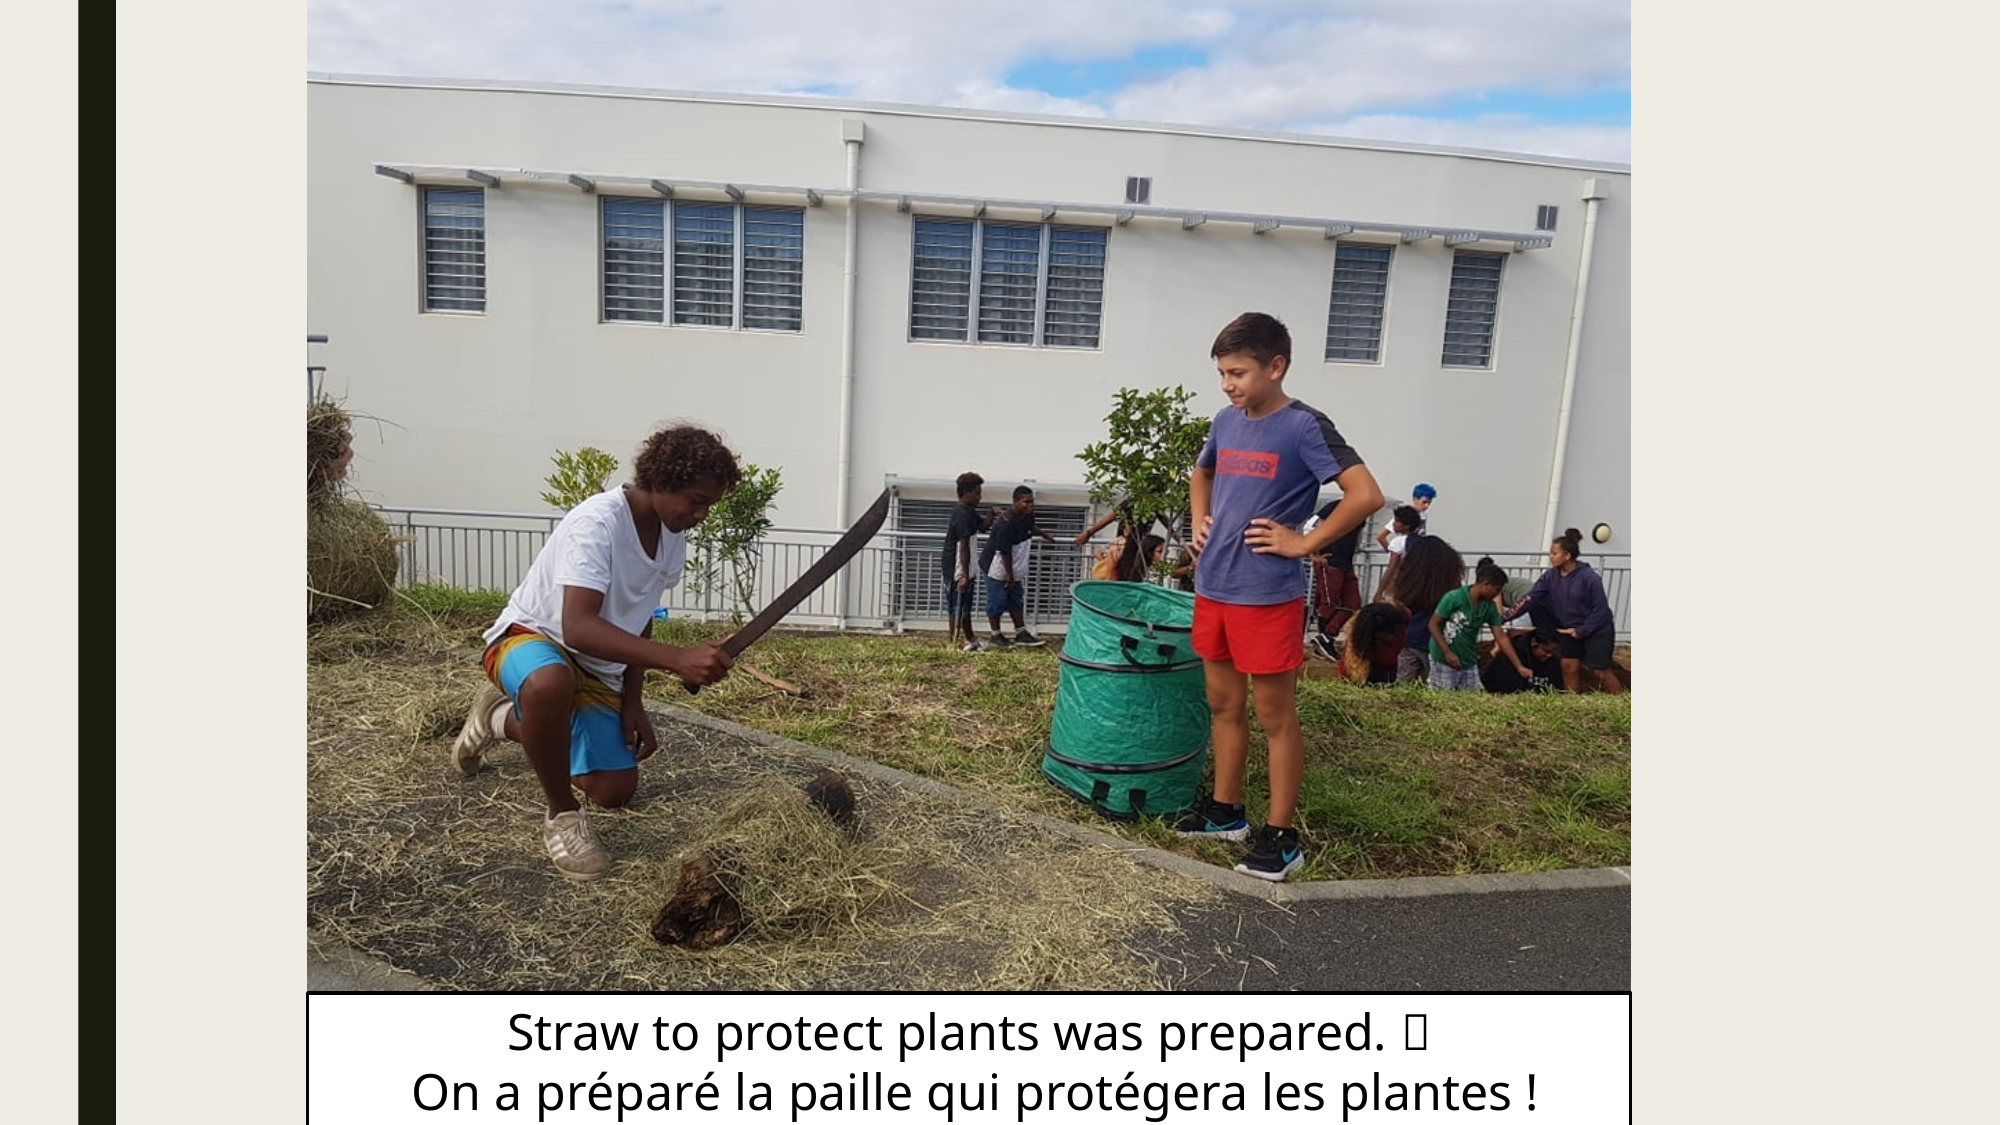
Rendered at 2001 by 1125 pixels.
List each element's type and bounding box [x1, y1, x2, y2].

list [307, 0, 1631, 1125]
